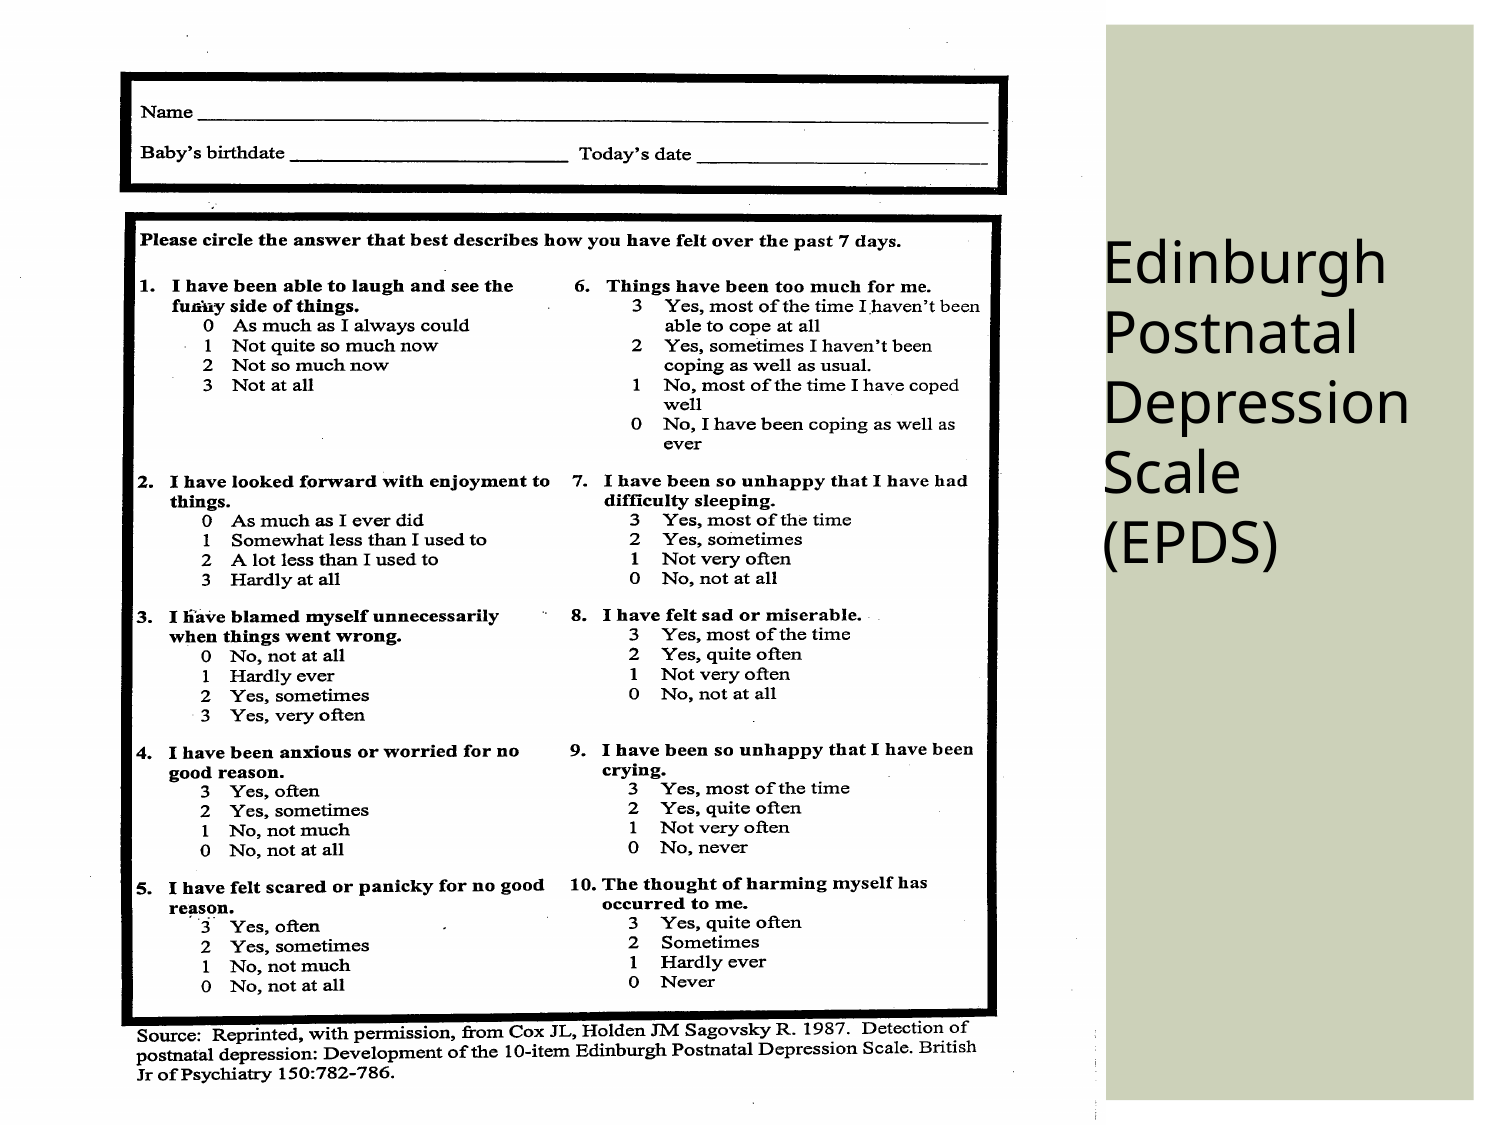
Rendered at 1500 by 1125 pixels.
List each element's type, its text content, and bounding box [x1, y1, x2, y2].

text_box Edinburgh Postnatal Depression Scale (EPDS) [1112, 218, 1454, 583]
text_box [1107, 0, 1500, 75]
picture [0, 0, 1106, 1125]
